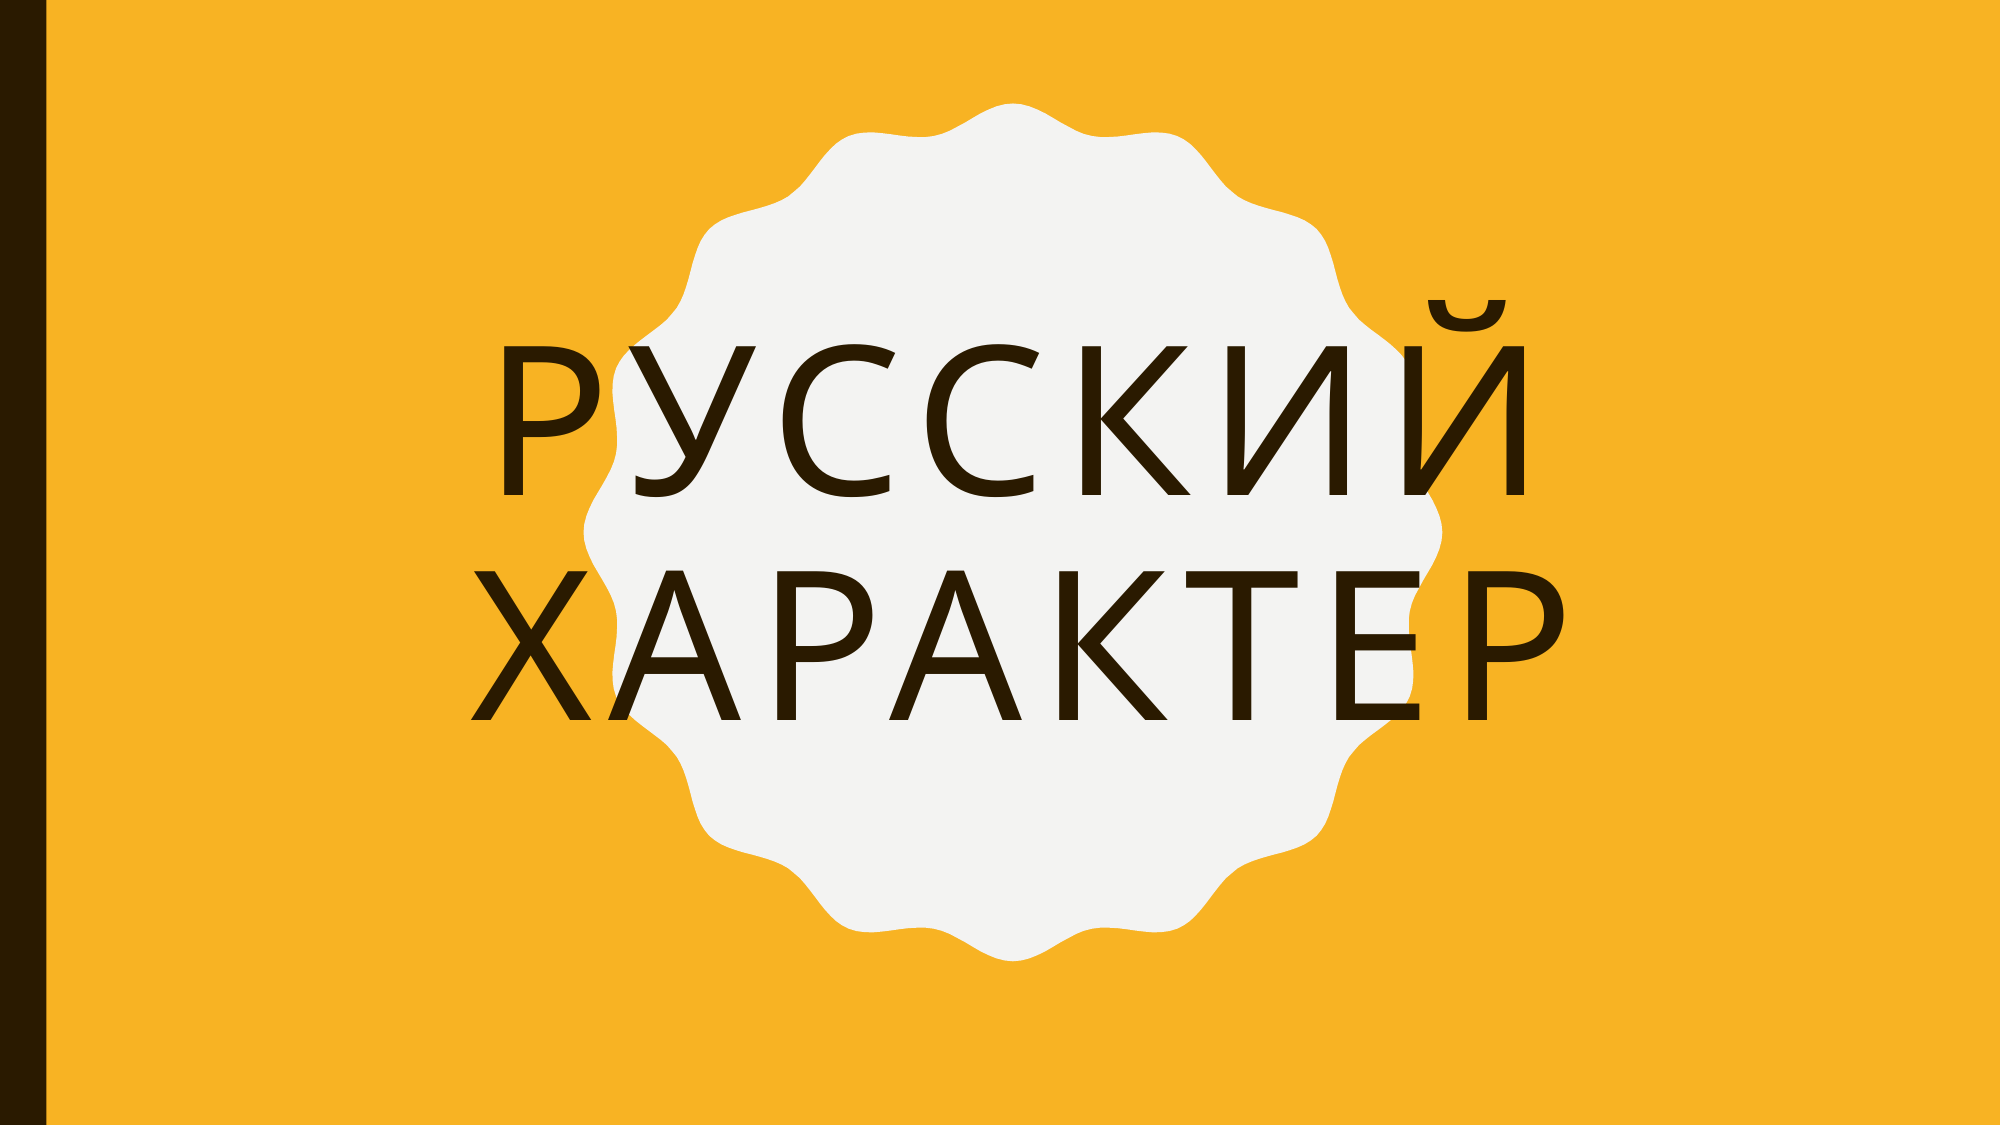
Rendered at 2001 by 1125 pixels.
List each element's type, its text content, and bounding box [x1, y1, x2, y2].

title Русский характер [176, 180, 1870, 902]
